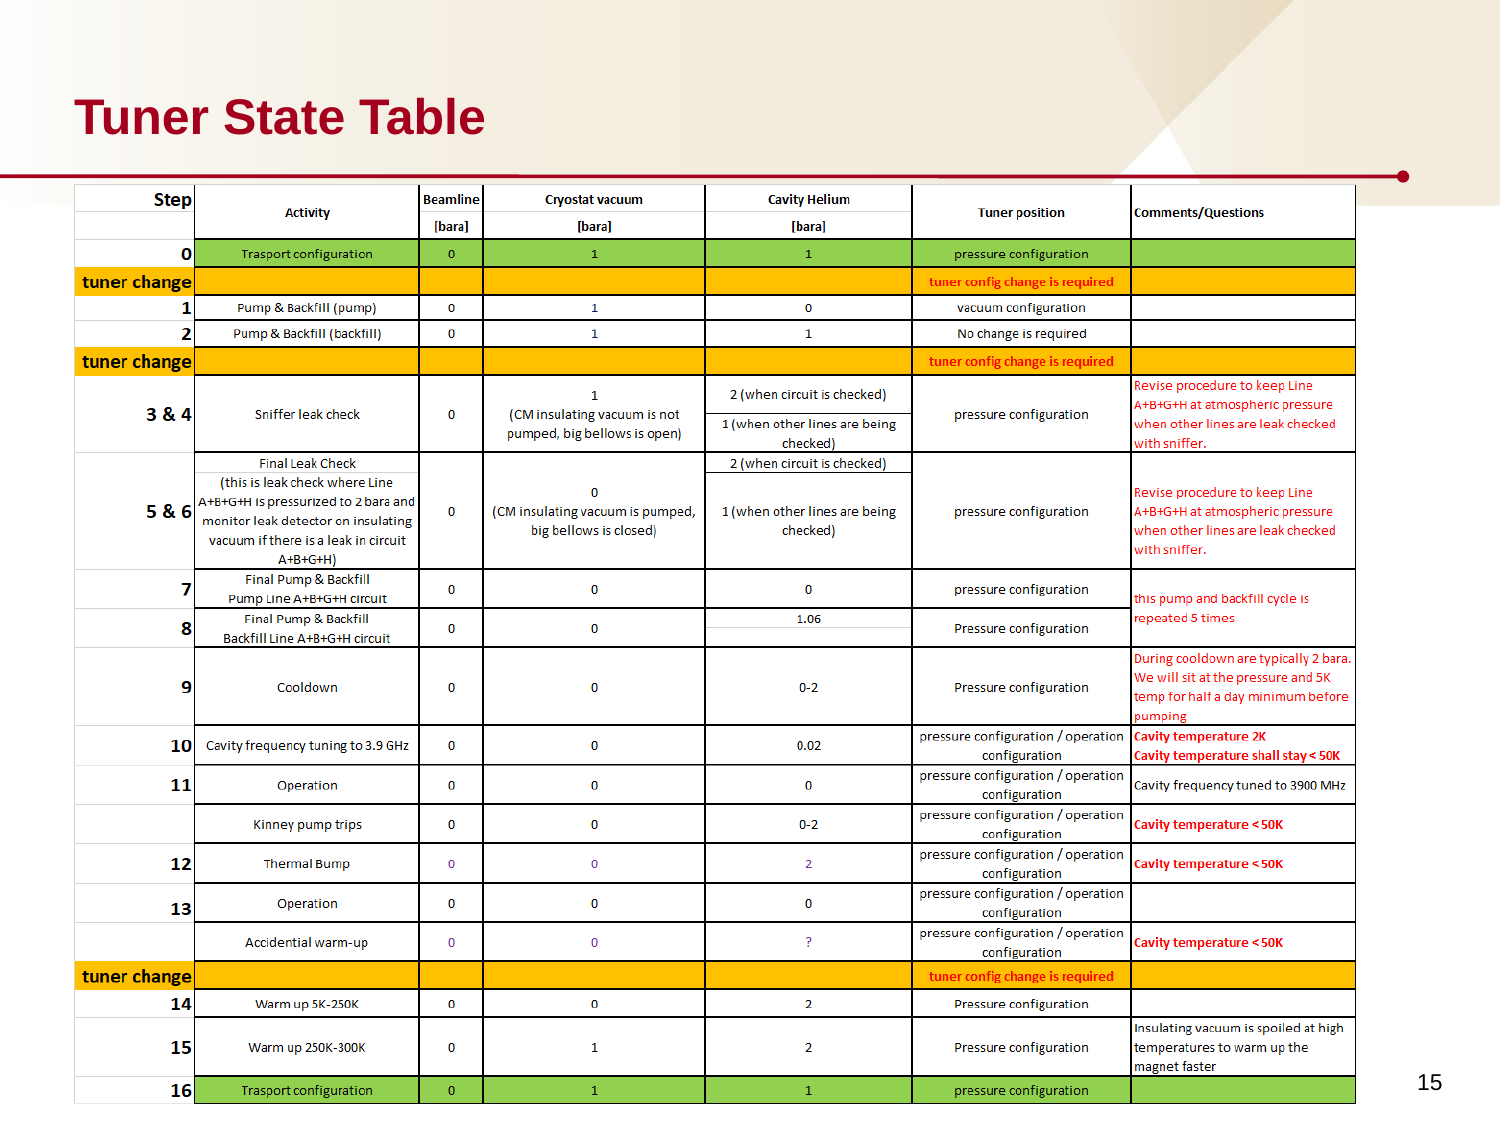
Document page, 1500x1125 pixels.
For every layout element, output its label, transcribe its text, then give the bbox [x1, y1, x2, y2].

slide_number 15 [1405, 1036, 1458, 1125]
picture [0, 0, 1500, 1105]
title Tuner State Table [74, 21, 1404, 145]
